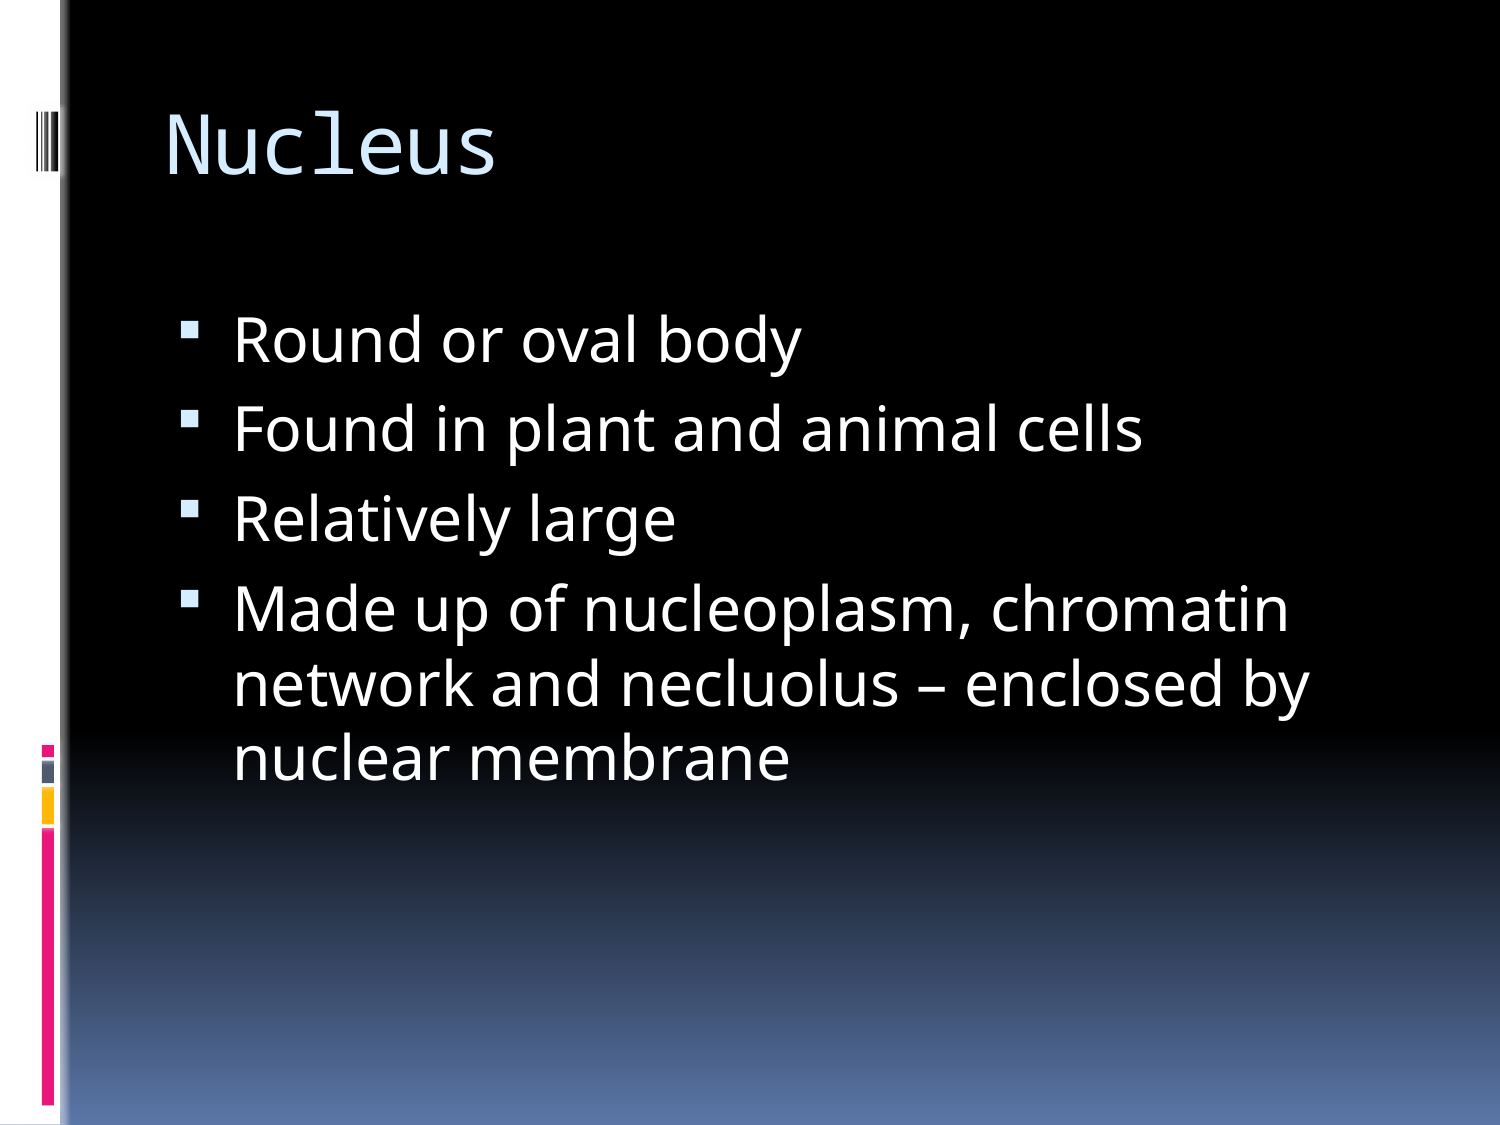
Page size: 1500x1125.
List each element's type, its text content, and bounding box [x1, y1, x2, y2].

title Nucleus [150, 83, 1425, 234]
list Round or oval body Found in plant and animal cells Relatively large Made up of nucleoplasm, chromatin network and necluolus – enclosed by nuclear membrane [150, 292, 1425, 1043]
